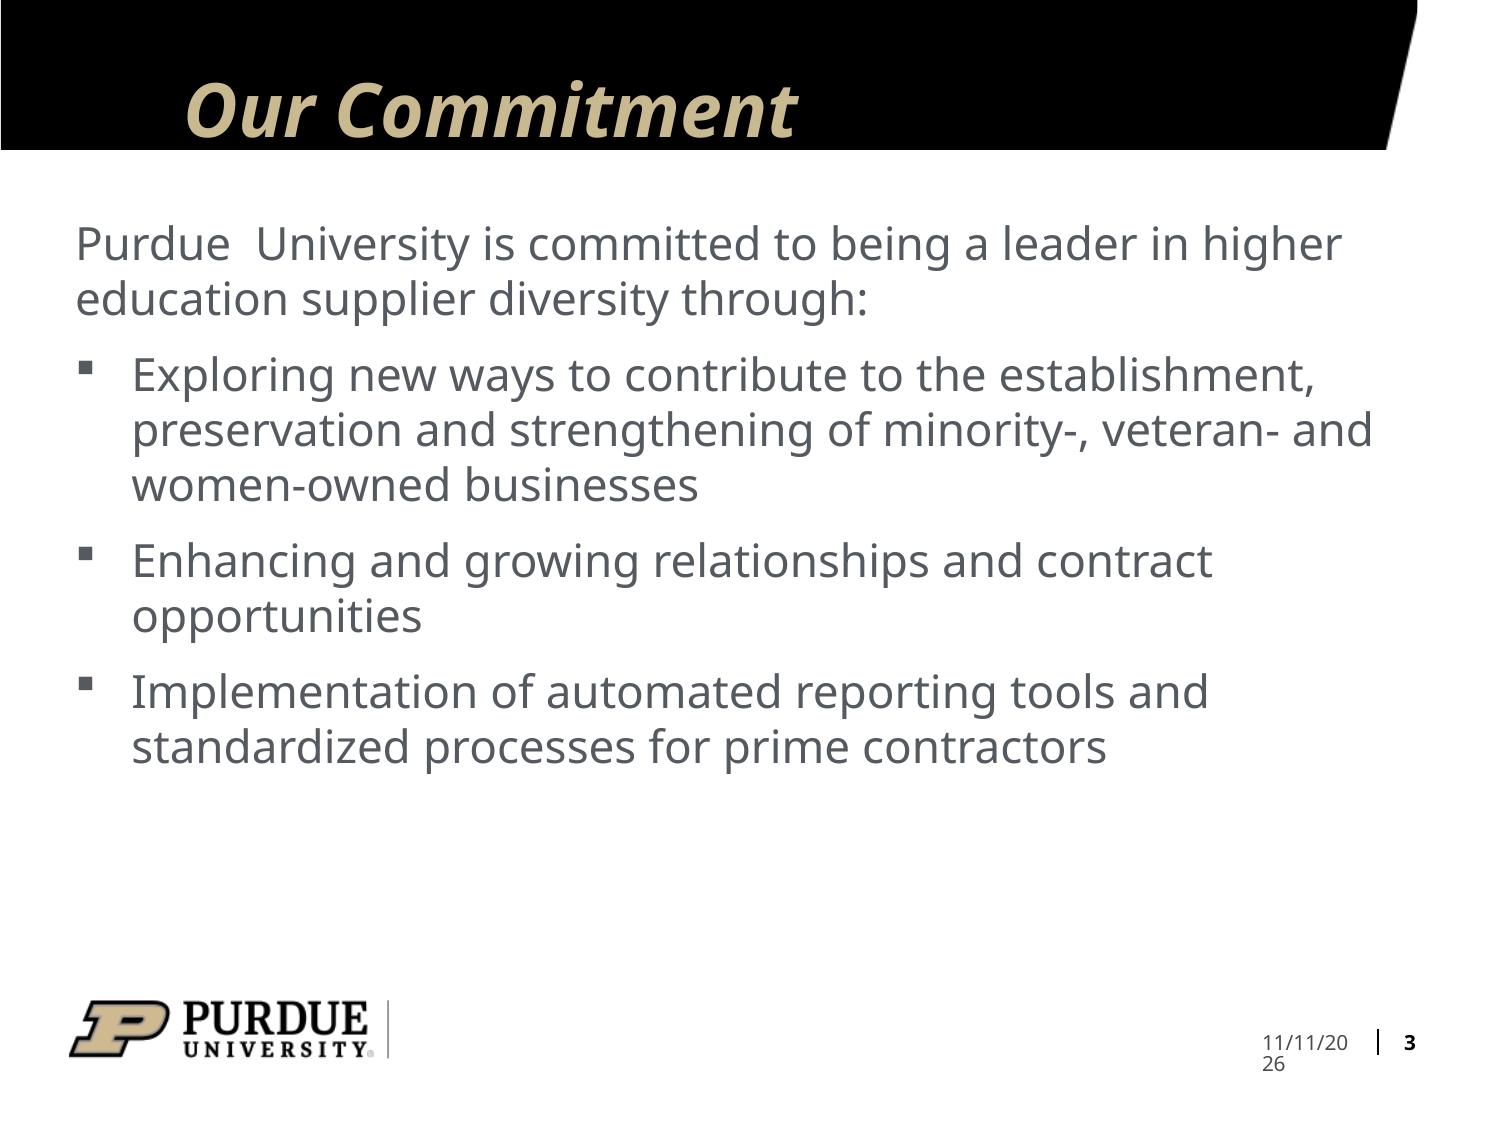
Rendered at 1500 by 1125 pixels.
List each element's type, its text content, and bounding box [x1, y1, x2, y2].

subtitle Purdue University is committed to being a leader in higher education supplier diversity through: Exploring new ways to contribute to the establishment, preservation and strengthening of minority-, veteran- and women-owned businesses Enhancing and growing relationships and contract opportunities Implementation of automated reporting tools and standardized processes for prime contractors [75, 215, 1406, 855]
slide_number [1247, 1017, 1375, 1071]
picture [68, 998, 390, 1060]
slide_number 3 [1380, 1013, 1441, 1074]
title Our Commitment [180, 70, 1322, 158]
